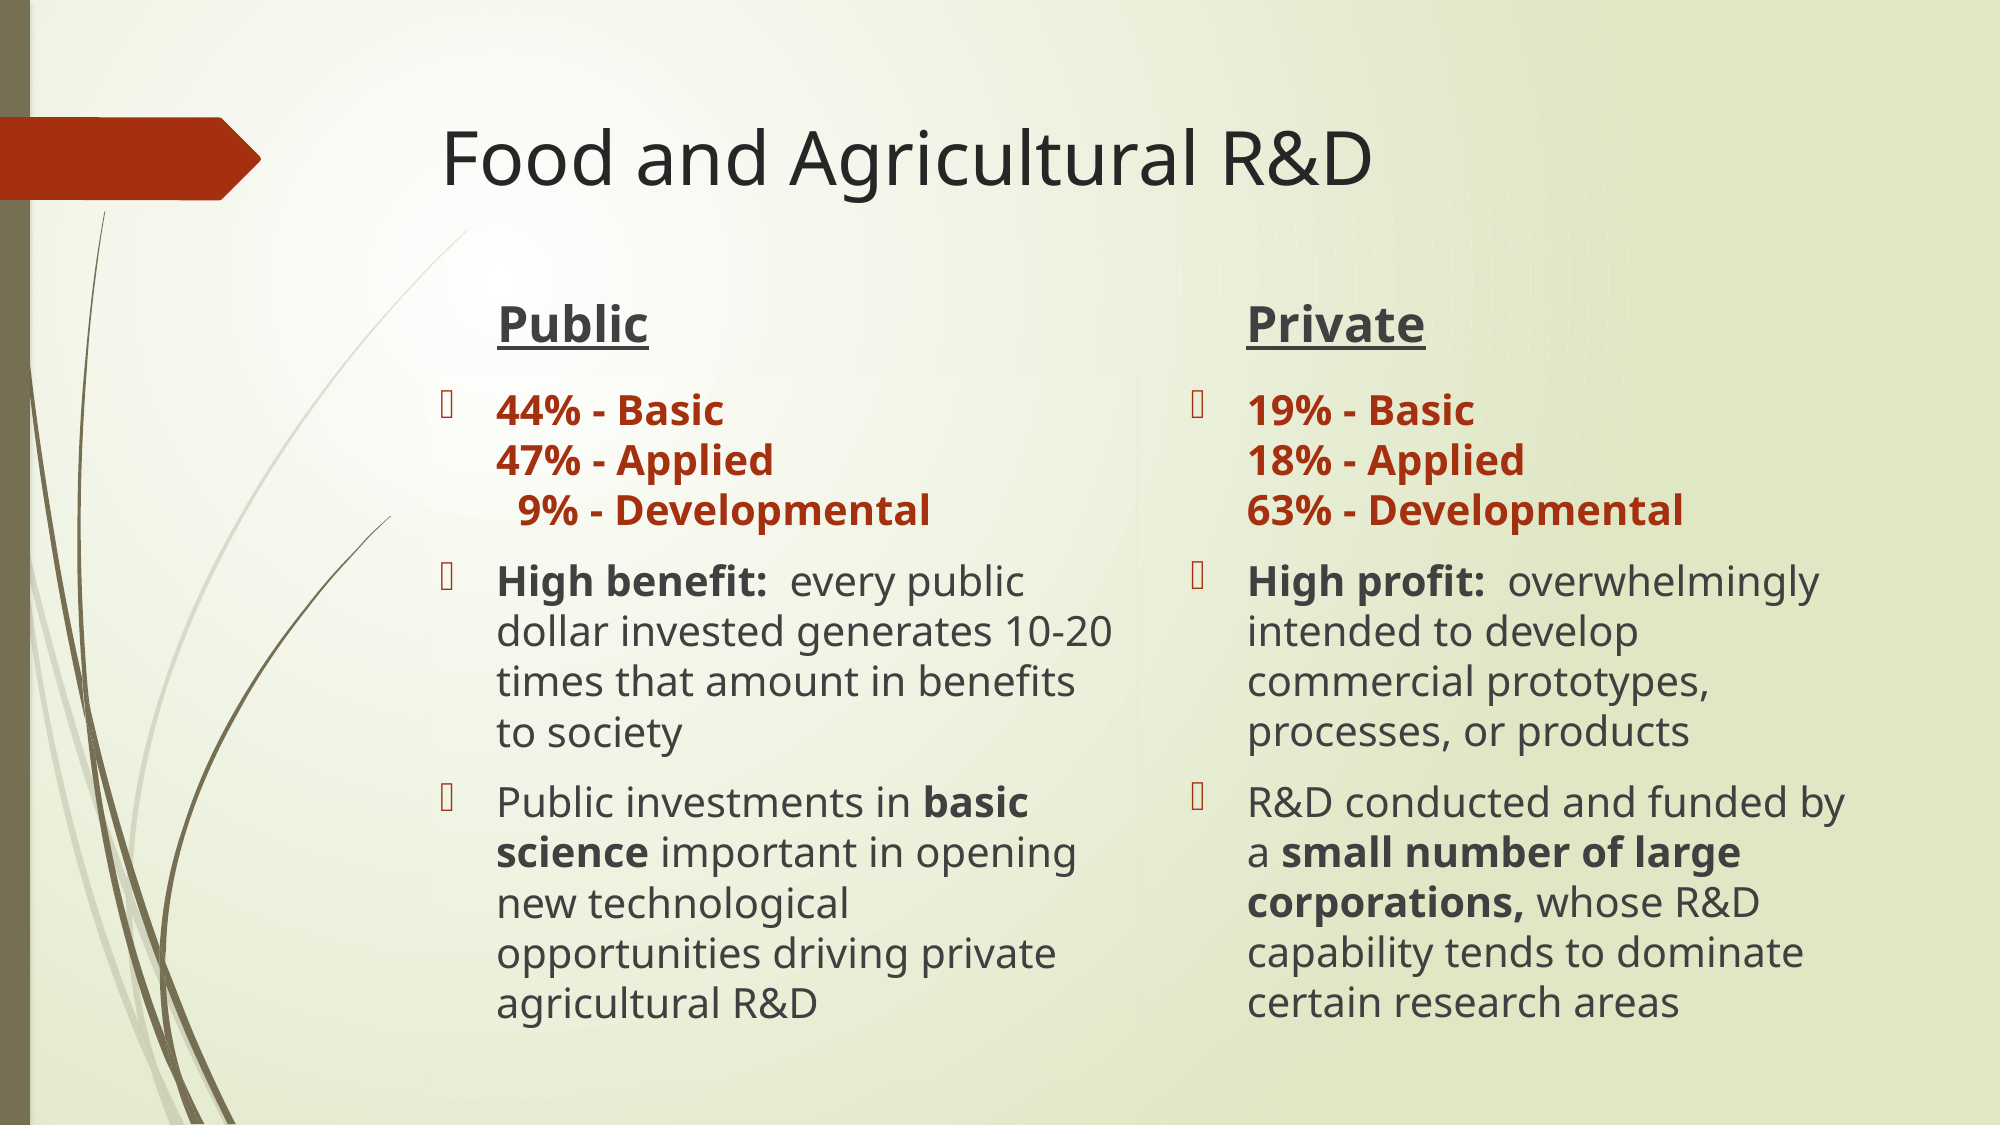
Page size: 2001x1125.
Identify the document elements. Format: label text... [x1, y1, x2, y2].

list 19% - Basic 18% - Applied 63% - Developmental High profit: overwhelmingly intended to develop commercial prototypes, processes, or products R&D conducted and funded by a small number of large corporations, whose R&D capability tends to dominate certain research areas [1175, 375, 1888, 1081]
title Food and Agricultural R&D [425, 102, 1888, 313]
list Private [1231, 265, 1888, 360]
list Public [482, 265, 1137, 361]
list 44% - Basic 47% - Applied 9% - Developmental High benefit: every public dollar invested generates 10-20 times that amount in benefits to society Public investments in basic science important in opening new technological opportunities driving private agricultural R&D [424, 376, 1138, 1082]
